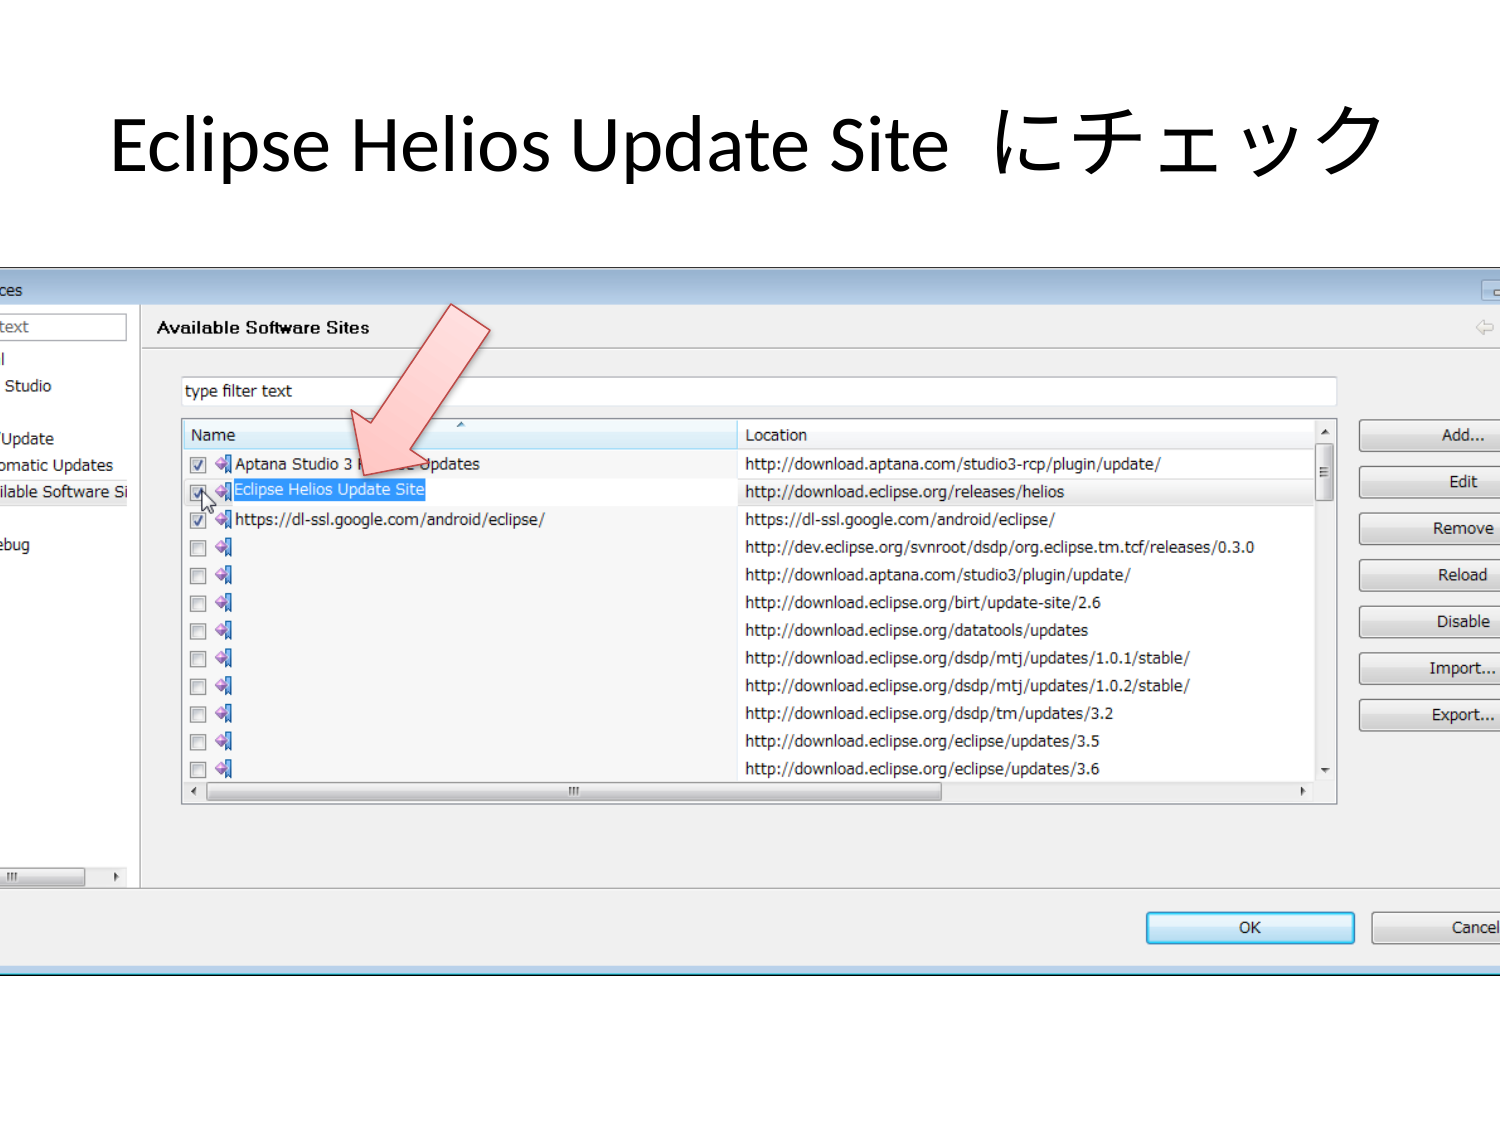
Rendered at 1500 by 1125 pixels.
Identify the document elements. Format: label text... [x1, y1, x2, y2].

title Eclipse Helios Update Site にチェック [75, 45, 1425, 233]
picture [0, 266, 1500, 977]
